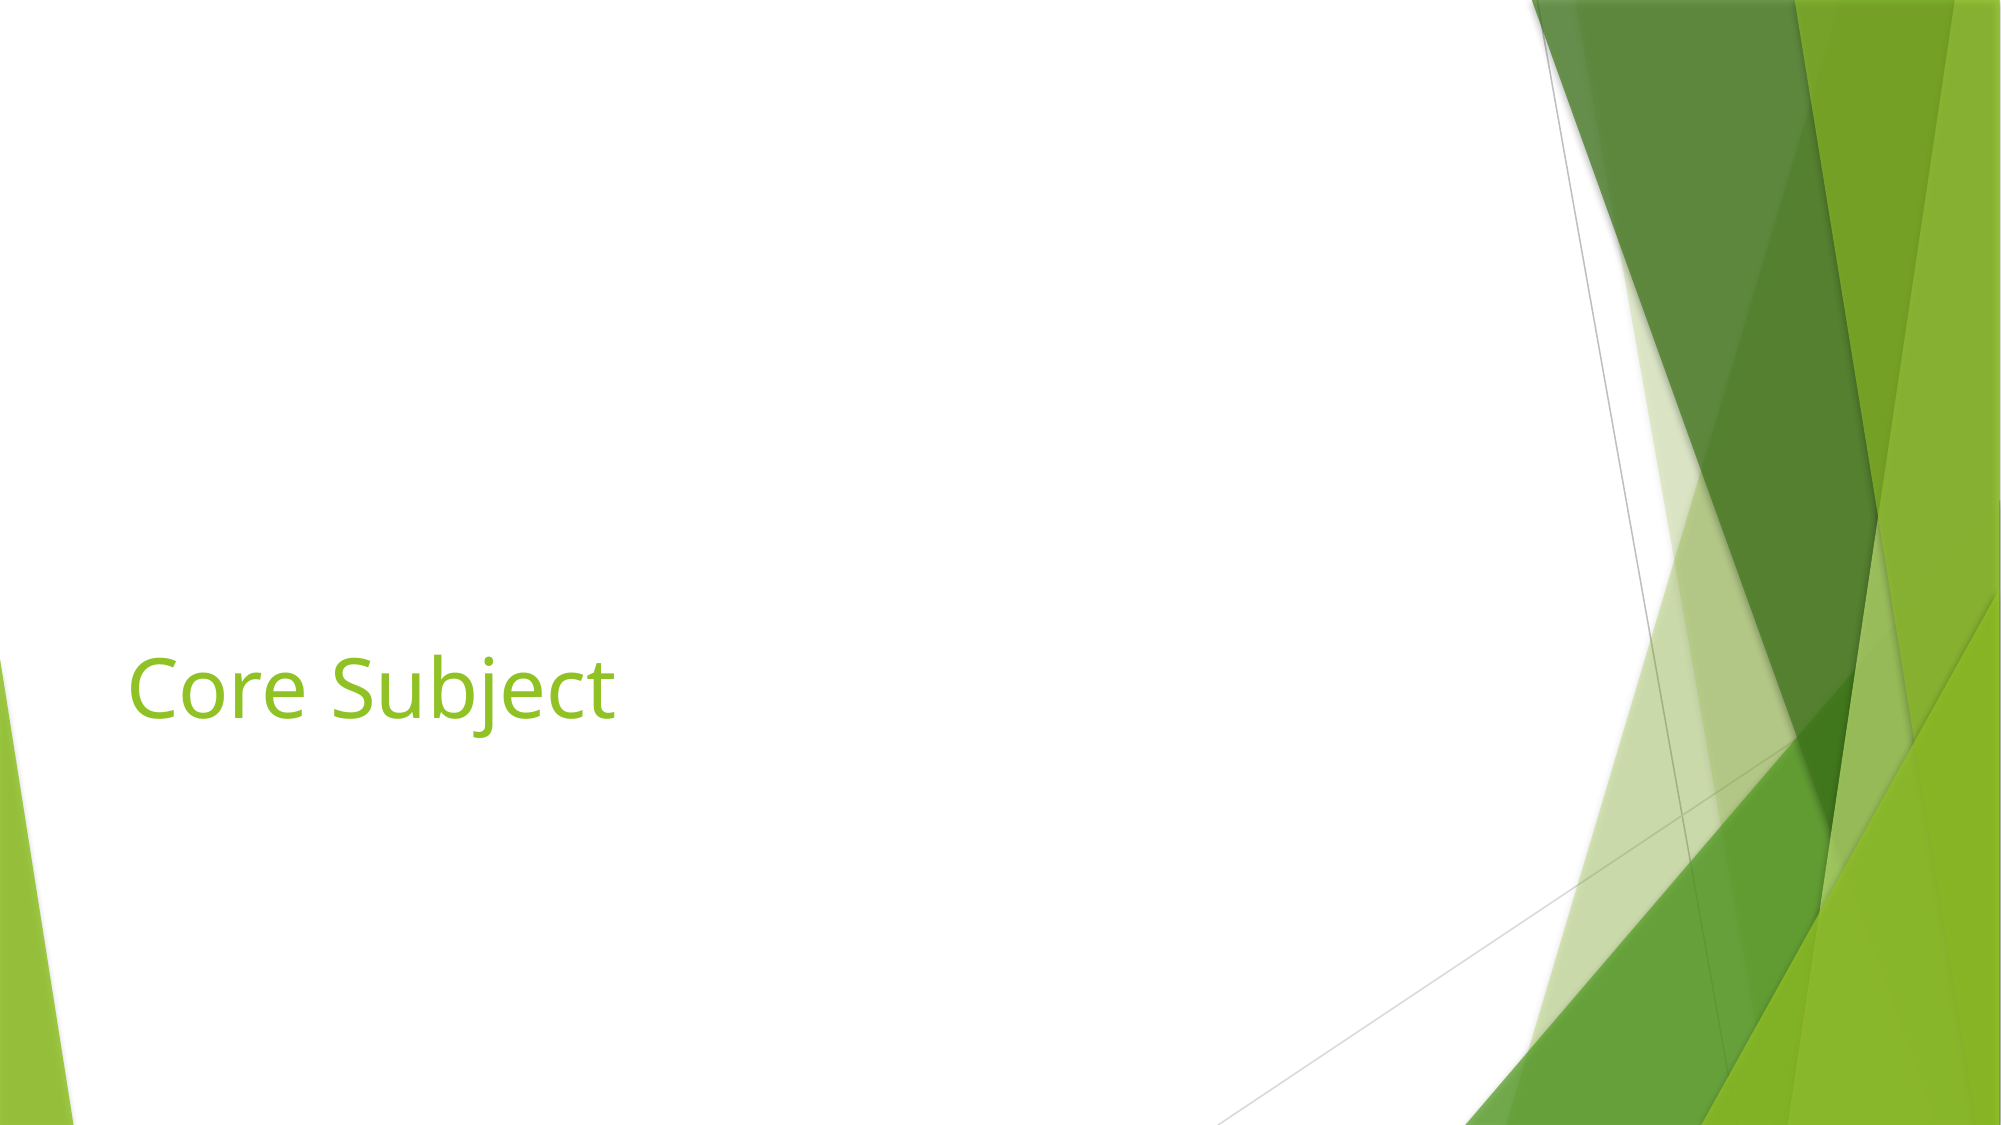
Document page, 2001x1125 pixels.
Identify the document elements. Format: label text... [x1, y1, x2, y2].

title Core Subject [111, 443, 1522, 743]
